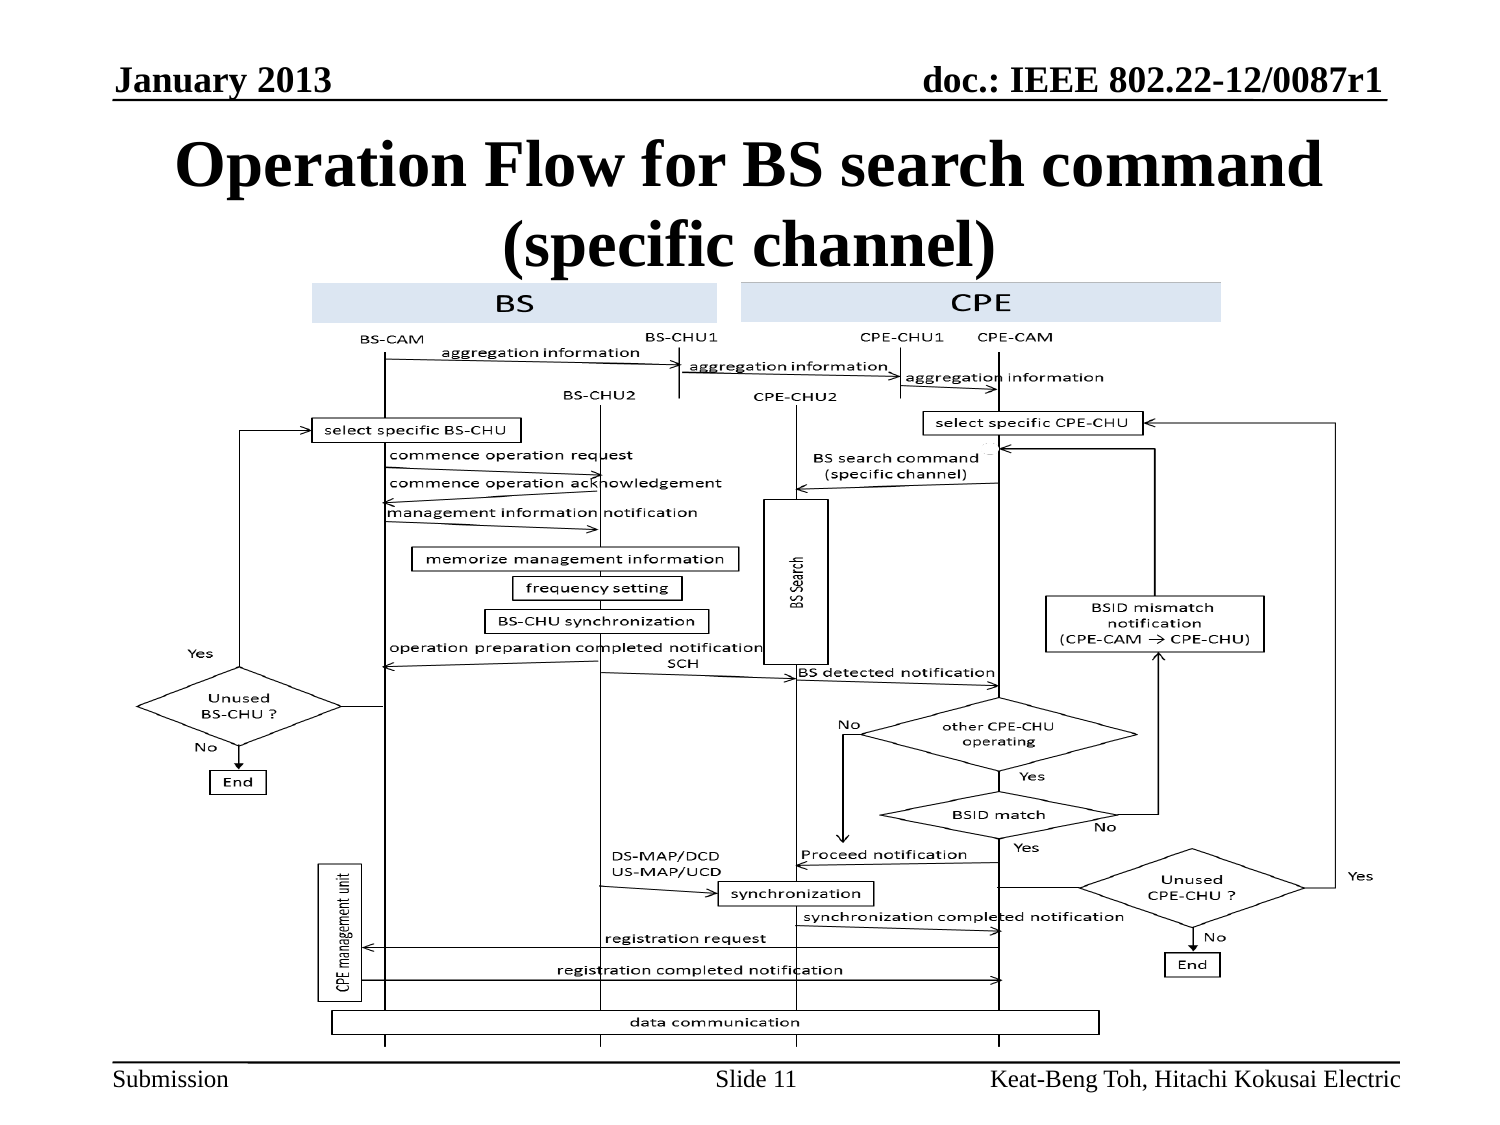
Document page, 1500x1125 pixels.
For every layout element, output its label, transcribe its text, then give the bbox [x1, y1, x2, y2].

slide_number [114, 54, 335, 101]
footer Keat-Beng Toh, Hitachi Kokusai Electric [983, 1061, 1402, 1093]
picture [135, 278, 1389, 1047]
title Operation Flow for BS search command (specific channel) [112, 112, 1388, 288]
slide_number Slide 11 [706, 1061, 806, 1093]
